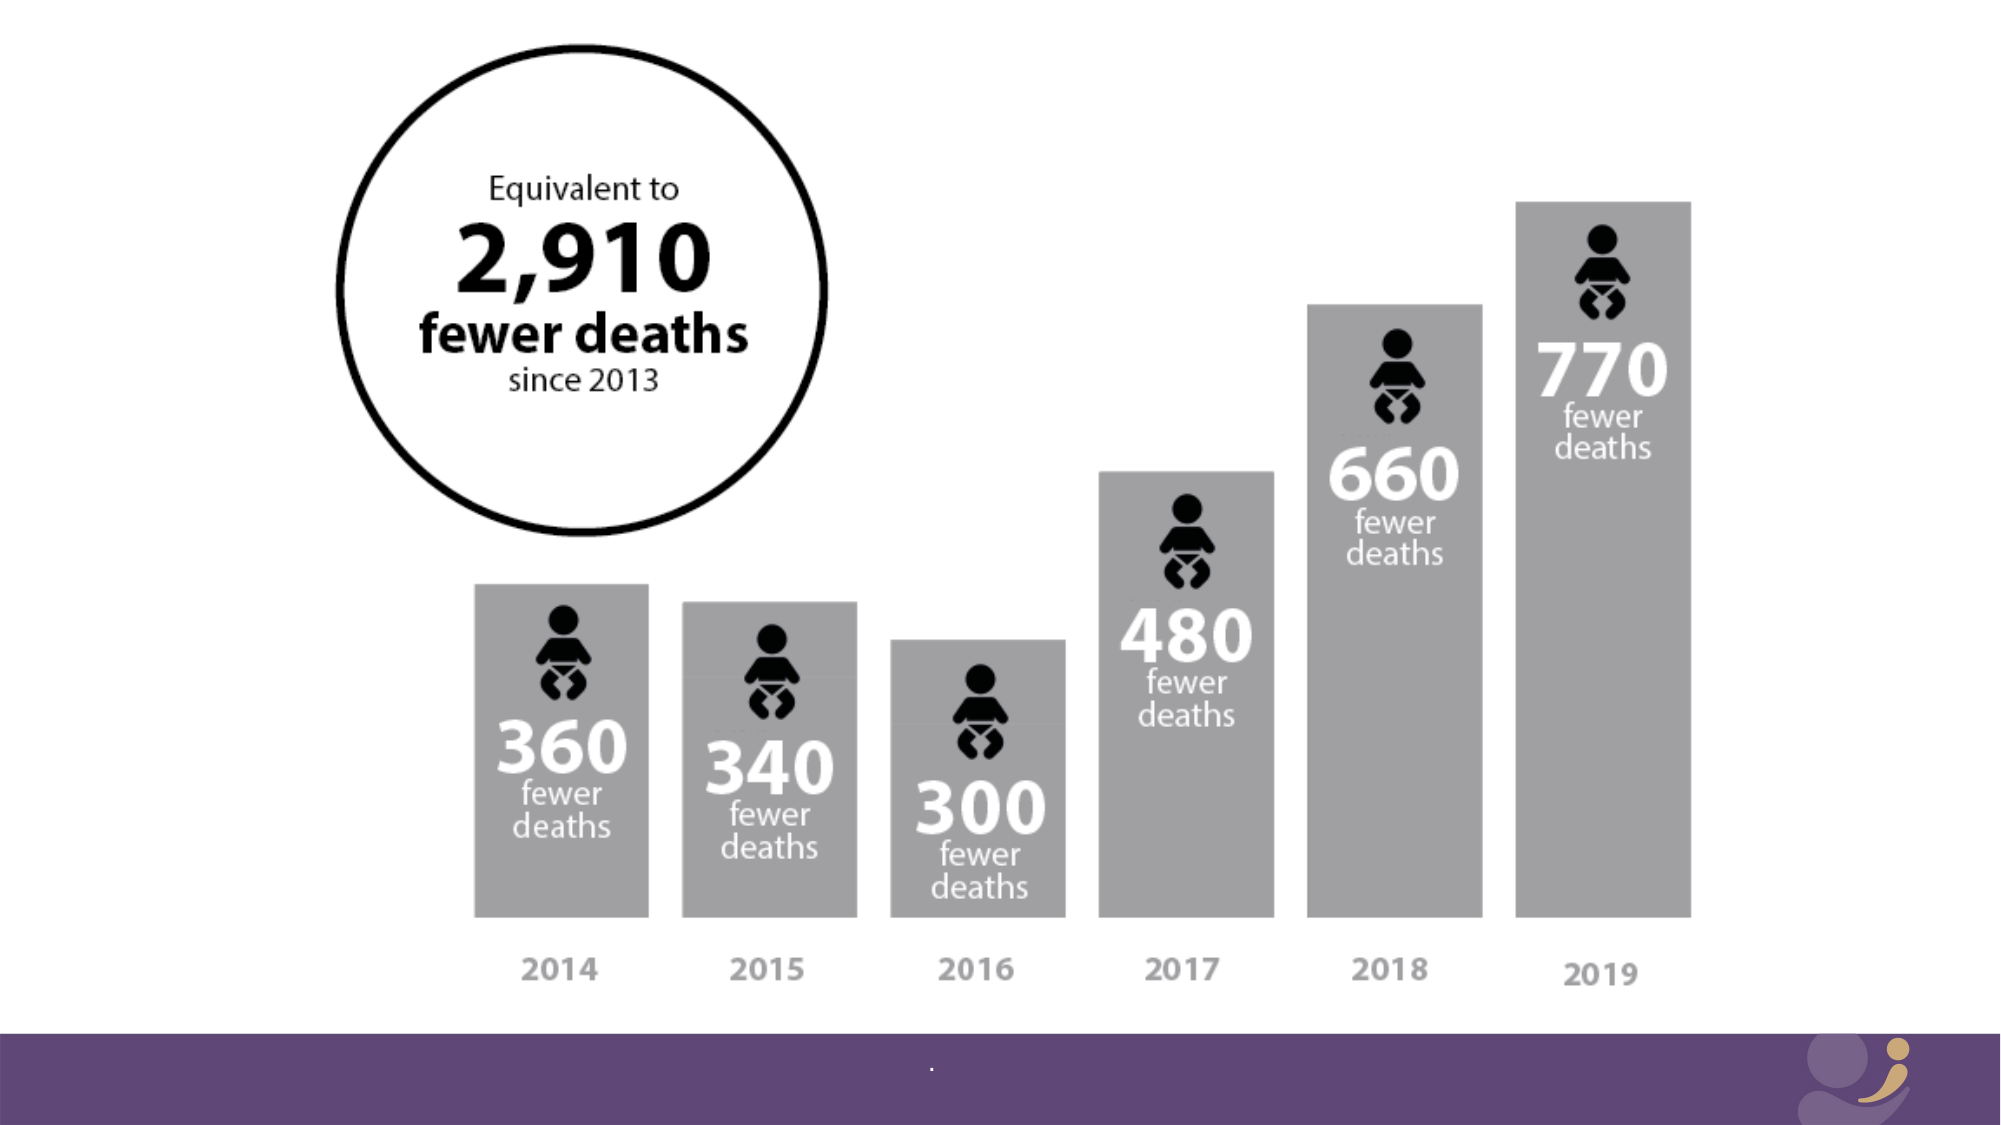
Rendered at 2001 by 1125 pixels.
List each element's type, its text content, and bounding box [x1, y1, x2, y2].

picture [0, 0, 2001, 1125]
footer . [0, 1034, 1865, 1114]
